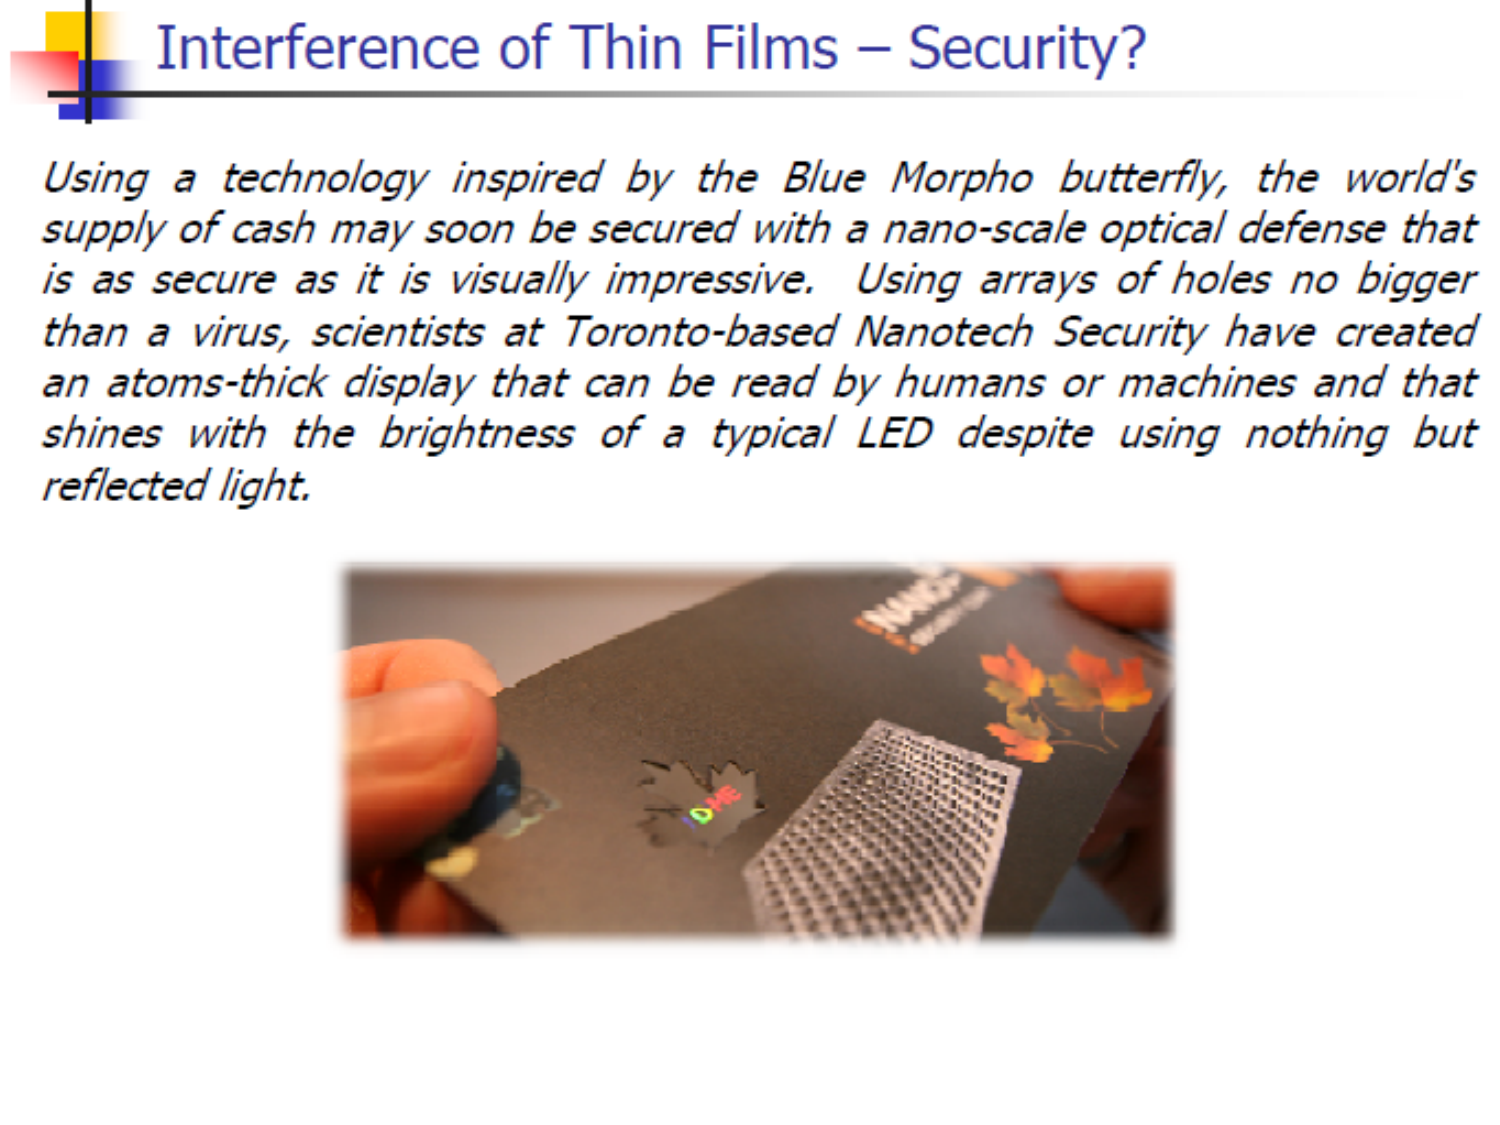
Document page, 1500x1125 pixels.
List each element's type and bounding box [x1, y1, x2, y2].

picture [0, 0, 1500, 971]
